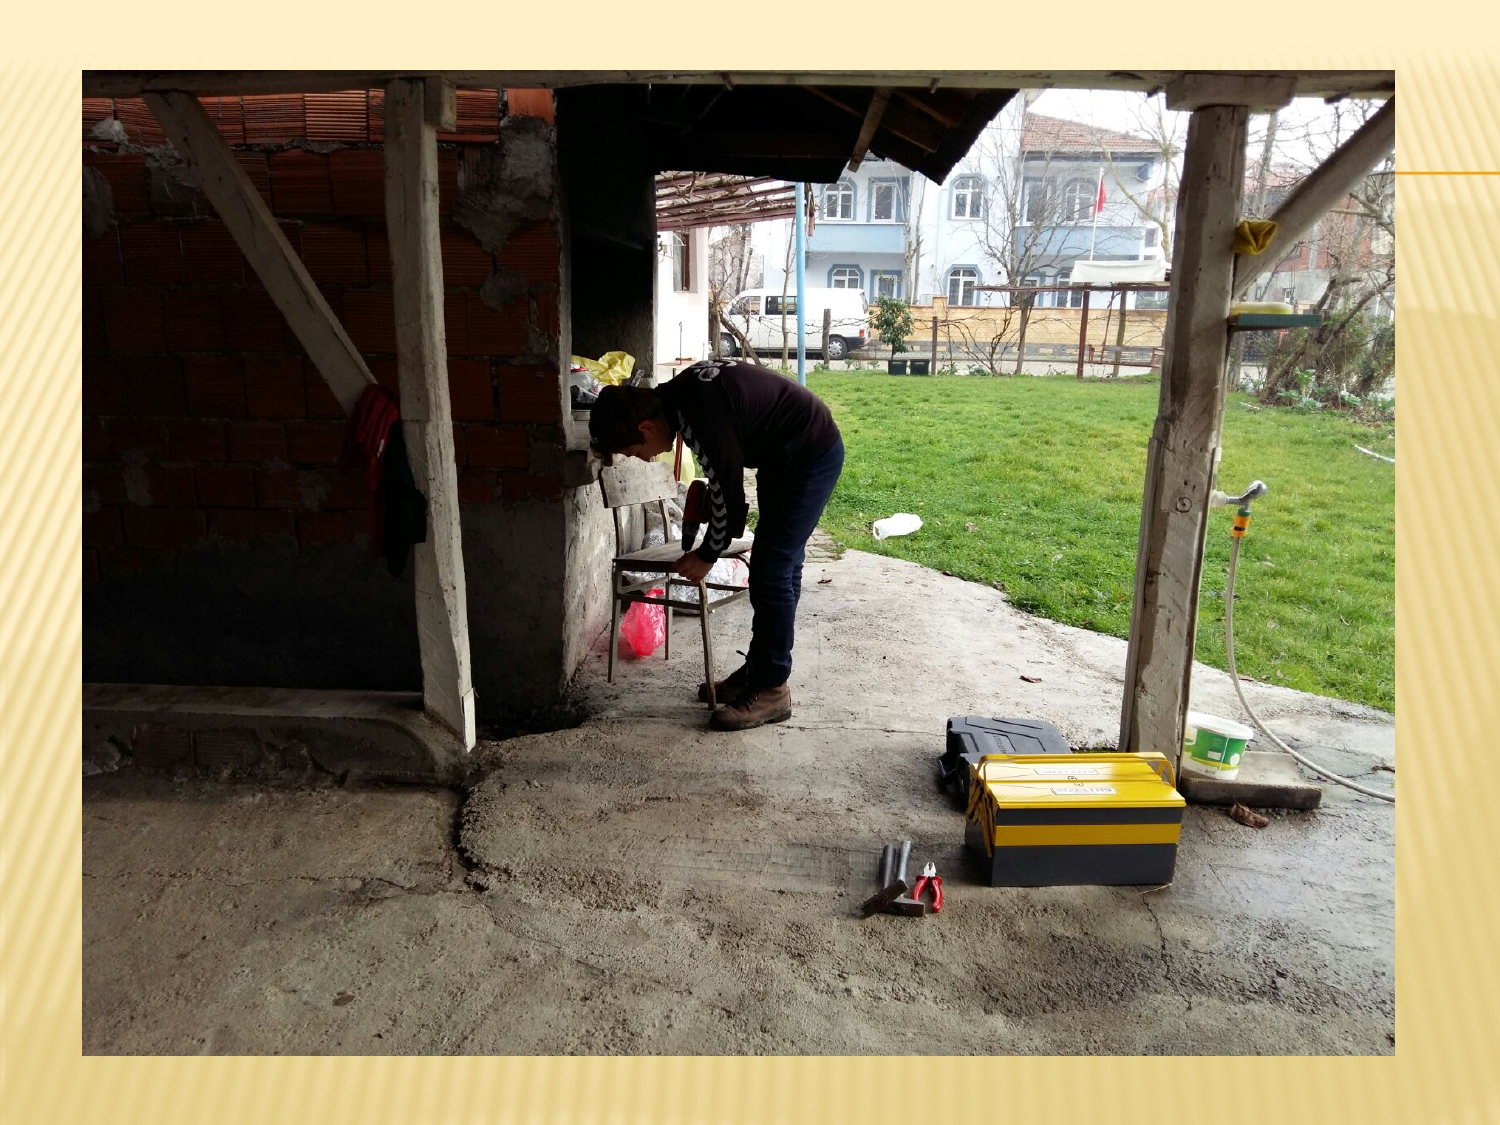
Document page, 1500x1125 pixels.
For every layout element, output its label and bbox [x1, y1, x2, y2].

list [81, 70, 1395, 1057]
